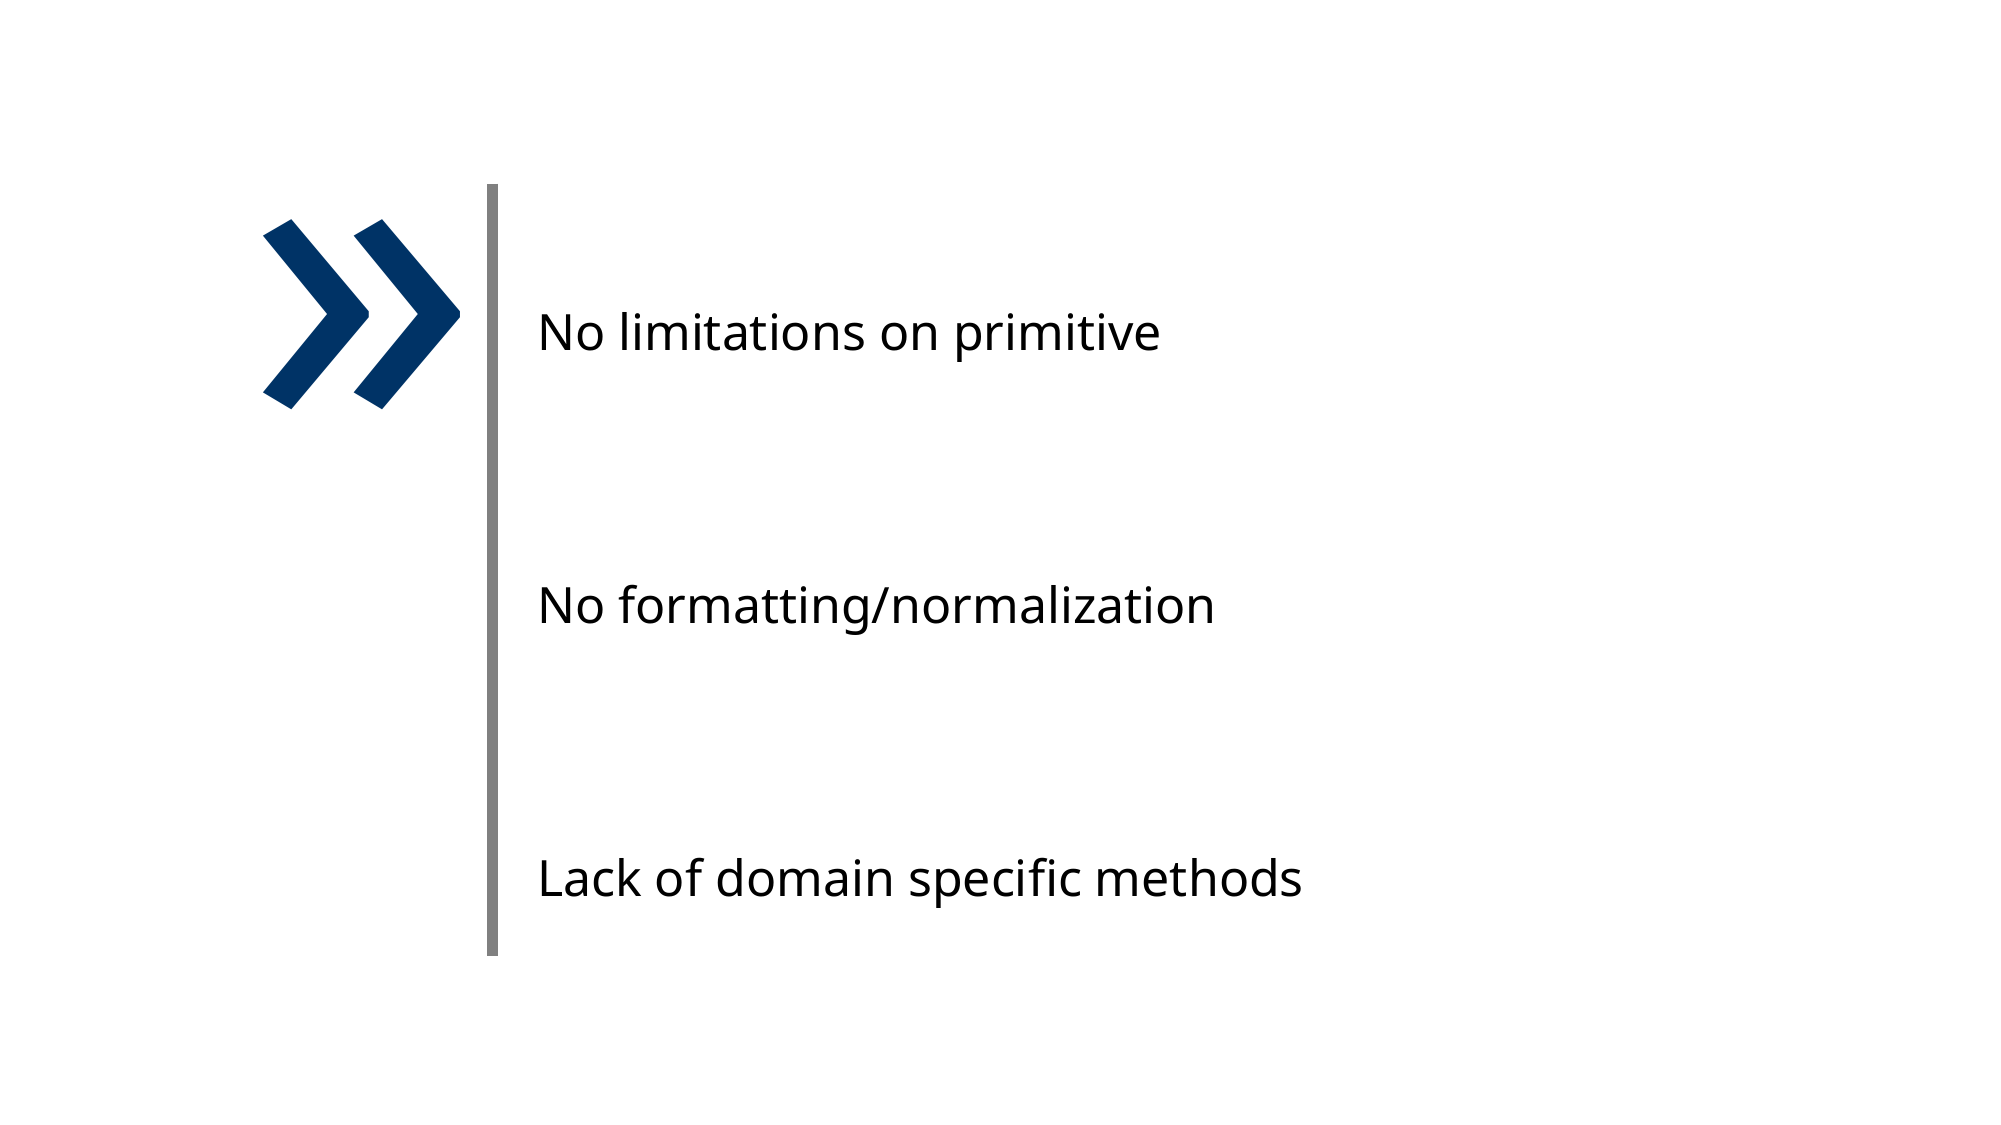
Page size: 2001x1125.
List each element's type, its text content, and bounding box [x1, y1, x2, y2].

table_header No limitations on primitive No formatting/normalization Lack of domain specific methods [498, 184, 1736, 956]
text_box » [230, 0, 521, 568]
